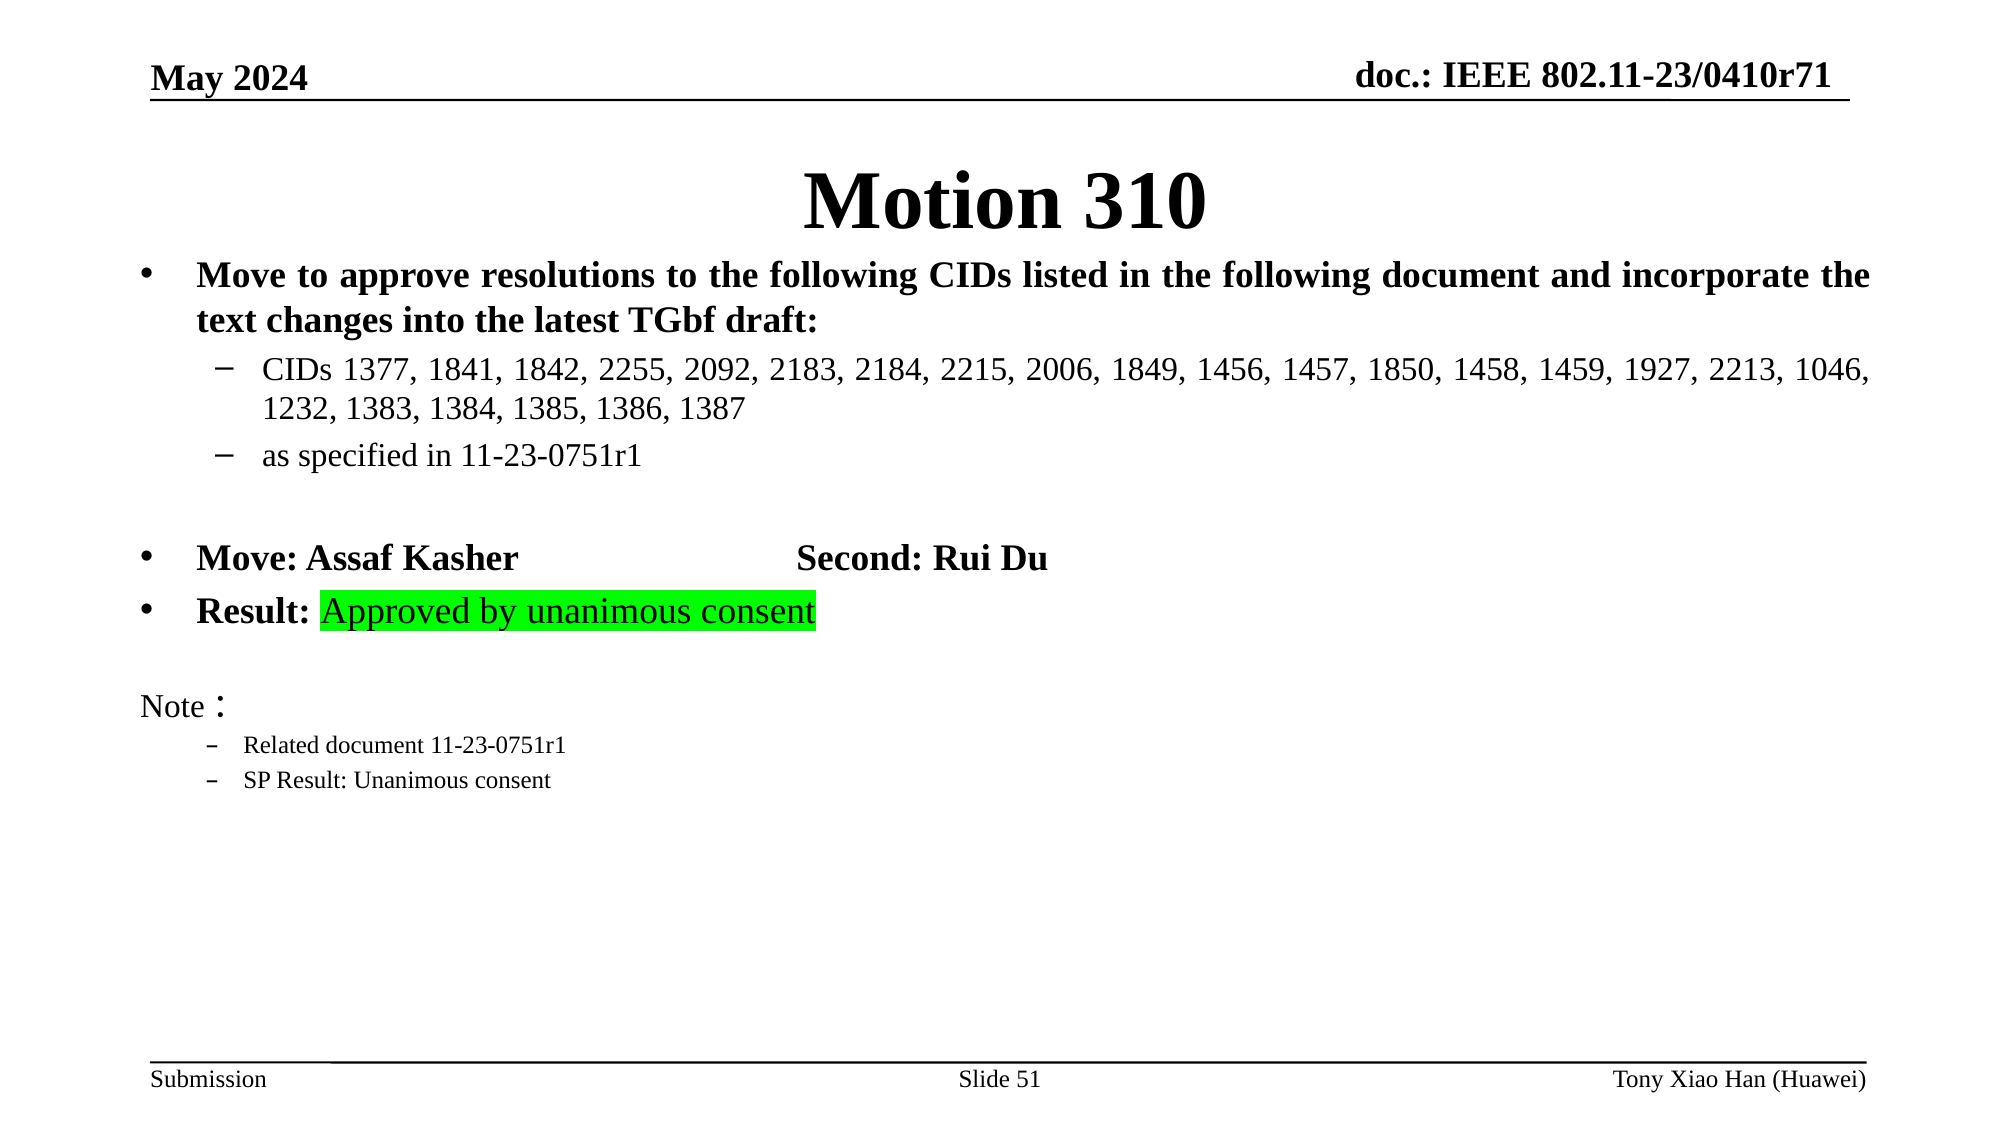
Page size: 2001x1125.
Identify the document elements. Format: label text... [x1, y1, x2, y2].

text_box Motion 310 [368, 137, 1644, 212]
text_box Move to approve resolutions to the following CIDs listed in the following document and incorporate the text changes into the latest TGbf draft: CIDs 1377, 1841, 1842, 2255, 2092, 2183, 2184, 2215, 2006, 1849, 1456, 1457, 1850, 1458, 1459, 1927, 2213, 1046, 1232, 1383, 1384, 1385, 1386, 1387 as specified in 11-23-0751r1 Move: Assaf Kasher Second: Rui Du Result: Approved by unanimous consent Note： Related document 11-23-0751r1 SP Result: Unanimous consent [125, 212, 1888, 900]
